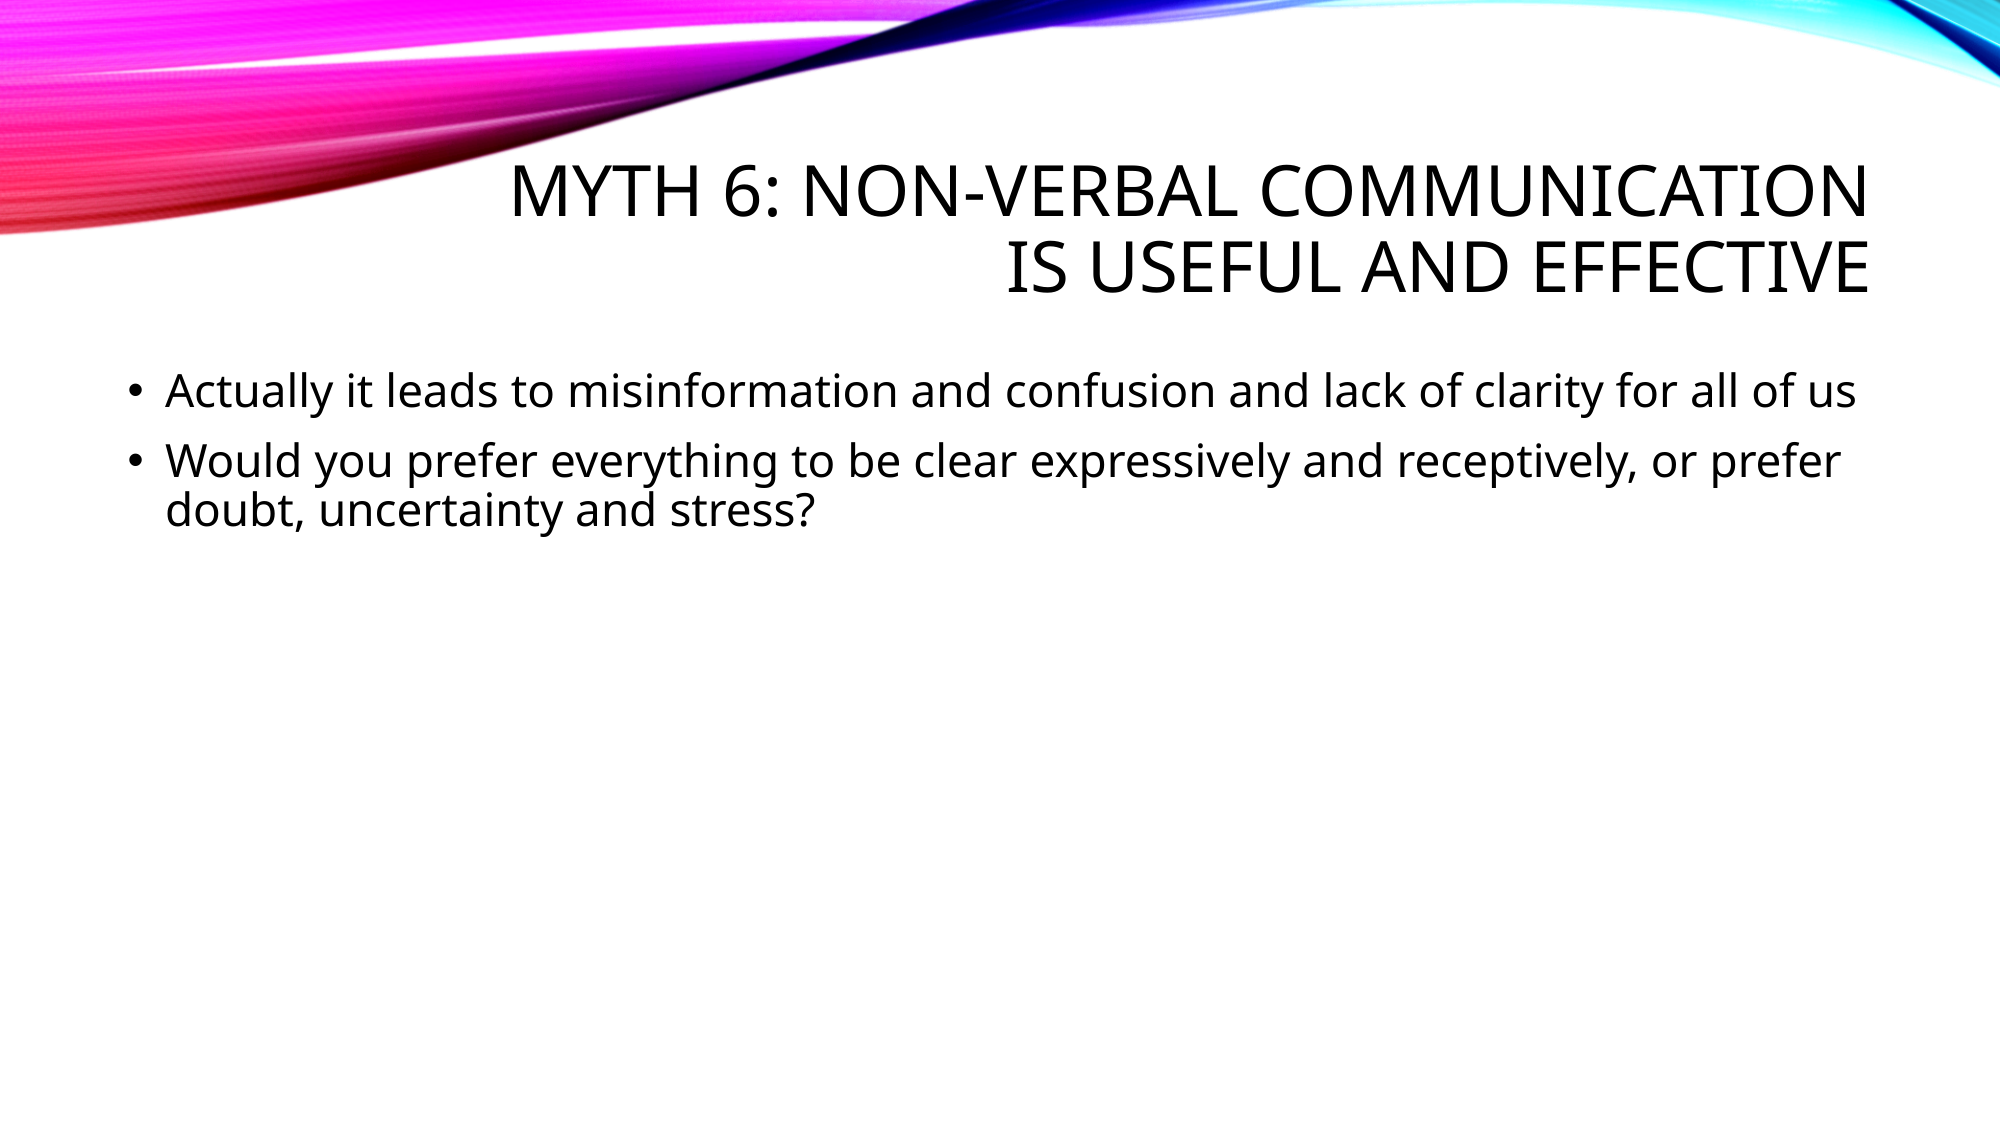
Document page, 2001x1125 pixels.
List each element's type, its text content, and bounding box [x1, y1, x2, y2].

list Actually it leads to misinformation and confusion and lack of clarity for all of us Would you prefer everything to be clear expressively and receptively, or prefer doubt, uncertainty and stress? [112, 360, 1888, 1021]
title Myth 6: Non-verbal communication is useful and effective [474, 125, 1888, 338]
picture [1910, 0, 2000, 45]
picture [0, 0, 2000, 237]
picture [1890, 0, 2000, 75]
